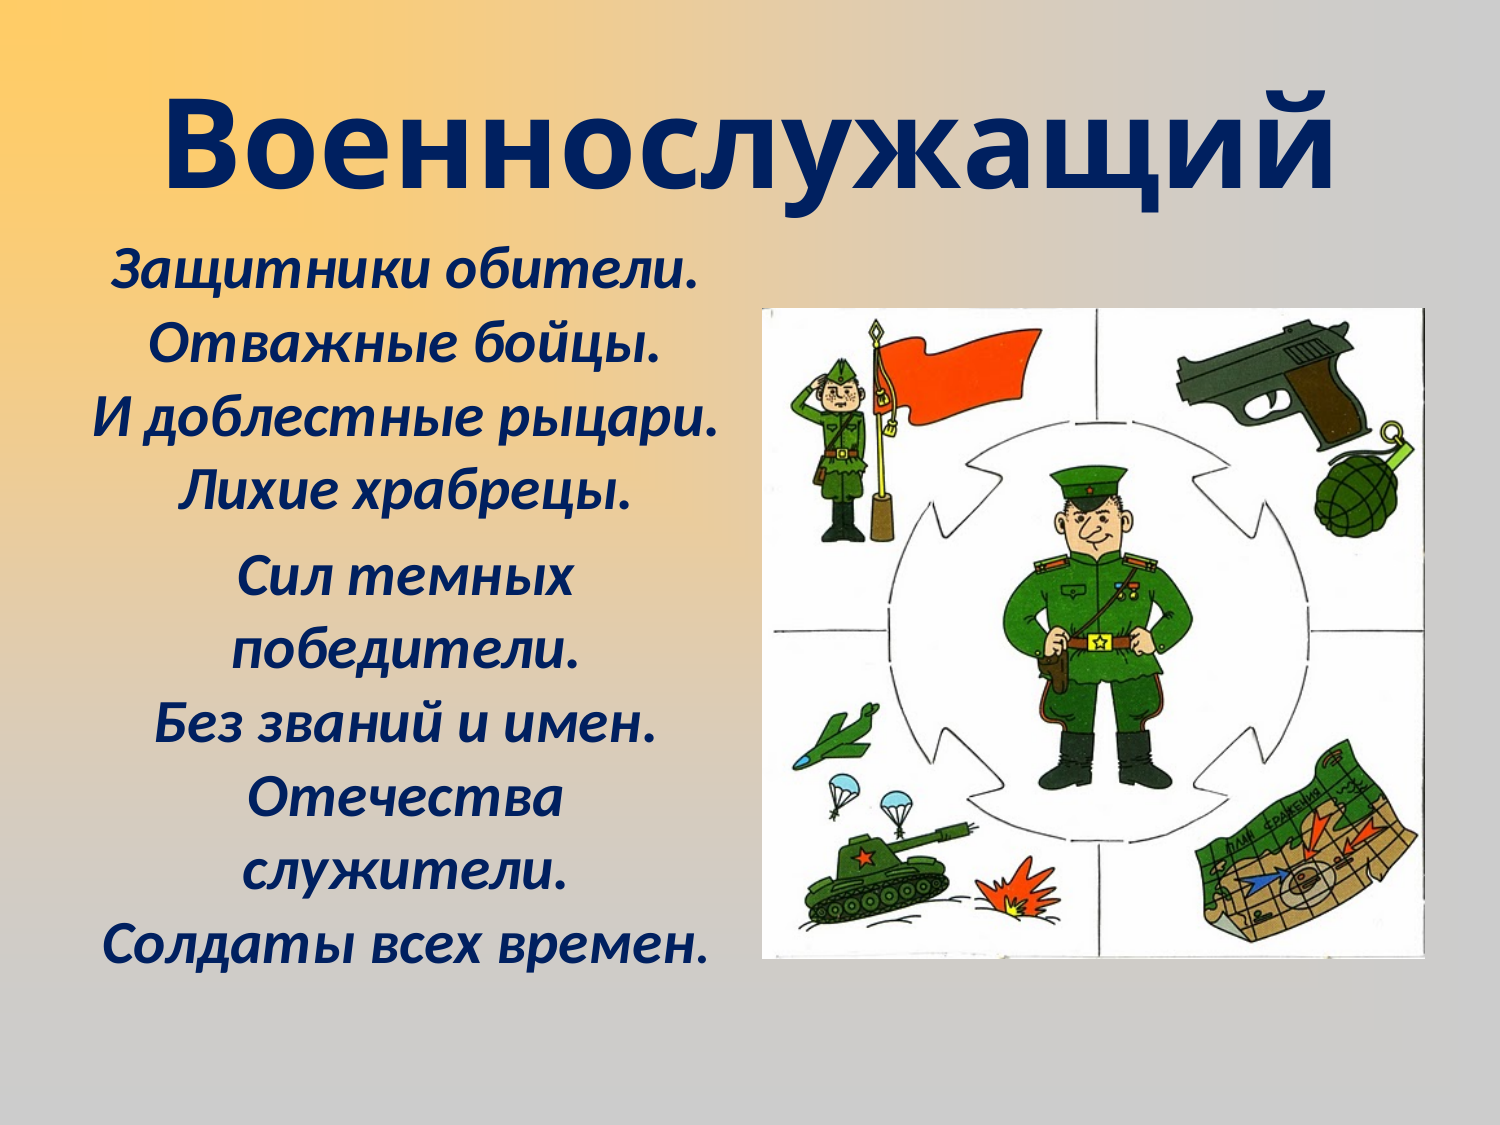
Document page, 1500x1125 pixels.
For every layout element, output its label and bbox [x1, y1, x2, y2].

picture [0, 0, 1500, 1125]
list [762, 308, 1426, 960]
